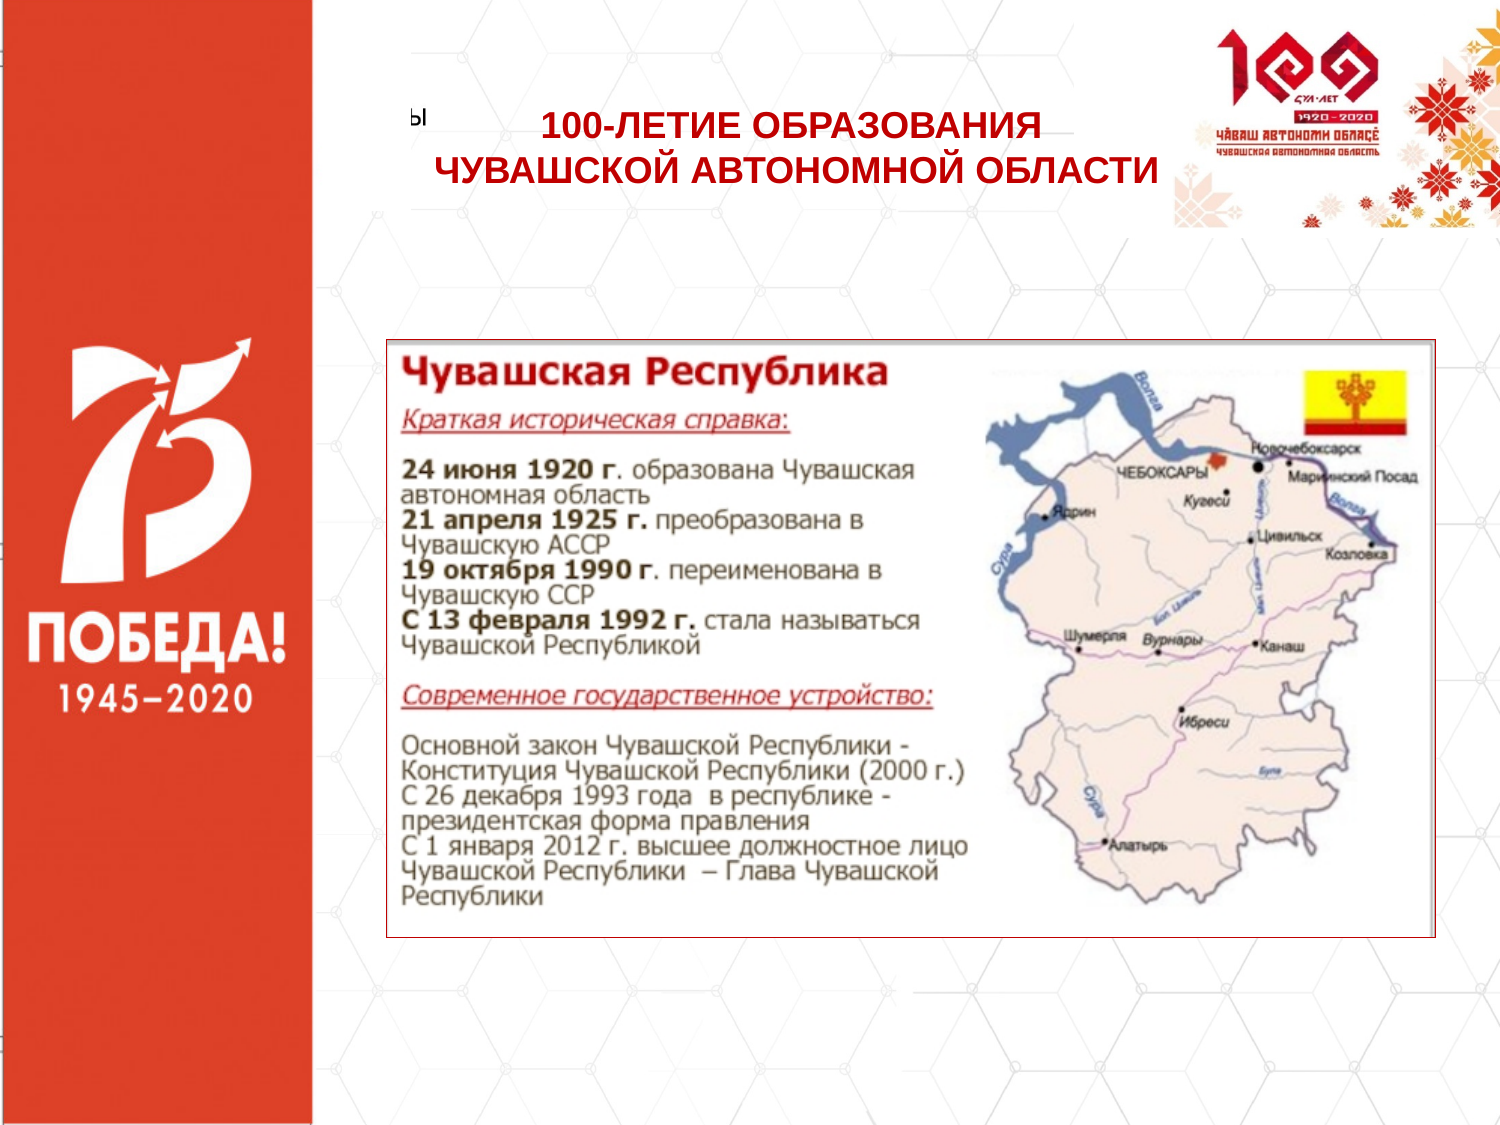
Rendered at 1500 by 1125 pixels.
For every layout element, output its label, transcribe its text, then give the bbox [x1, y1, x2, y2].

picture [0, 0, 1500, 1125]
text_box 100-ЛЕТИЕ ОБРАЗОВАНИЯ ЧУВАШСКОЙ АВТОНОМНОЙ ОБЛАСТИ [415, 93, 1069, 199]
